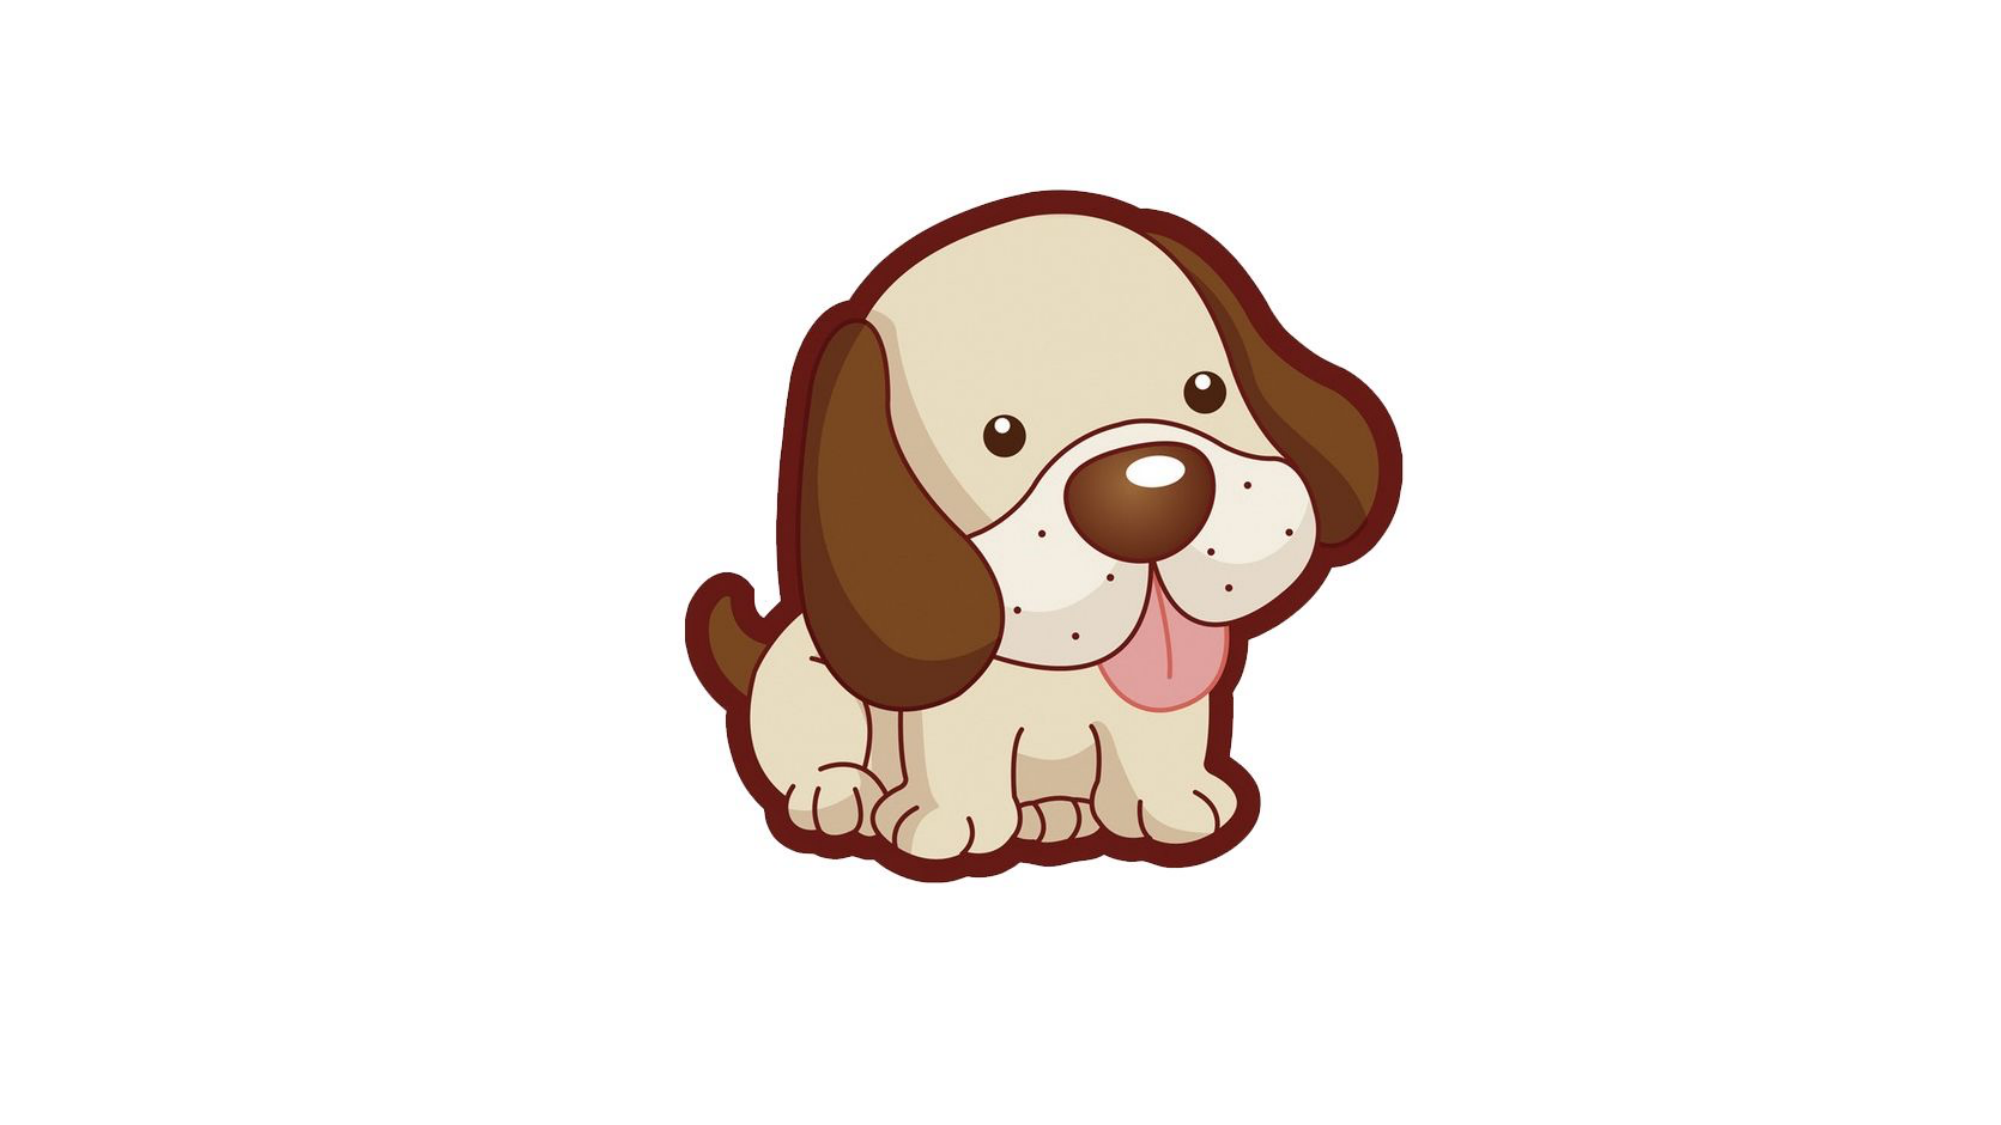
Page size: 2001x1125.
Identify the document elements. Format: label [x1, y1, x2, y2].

picture [563, 64, 1521, 1022]
